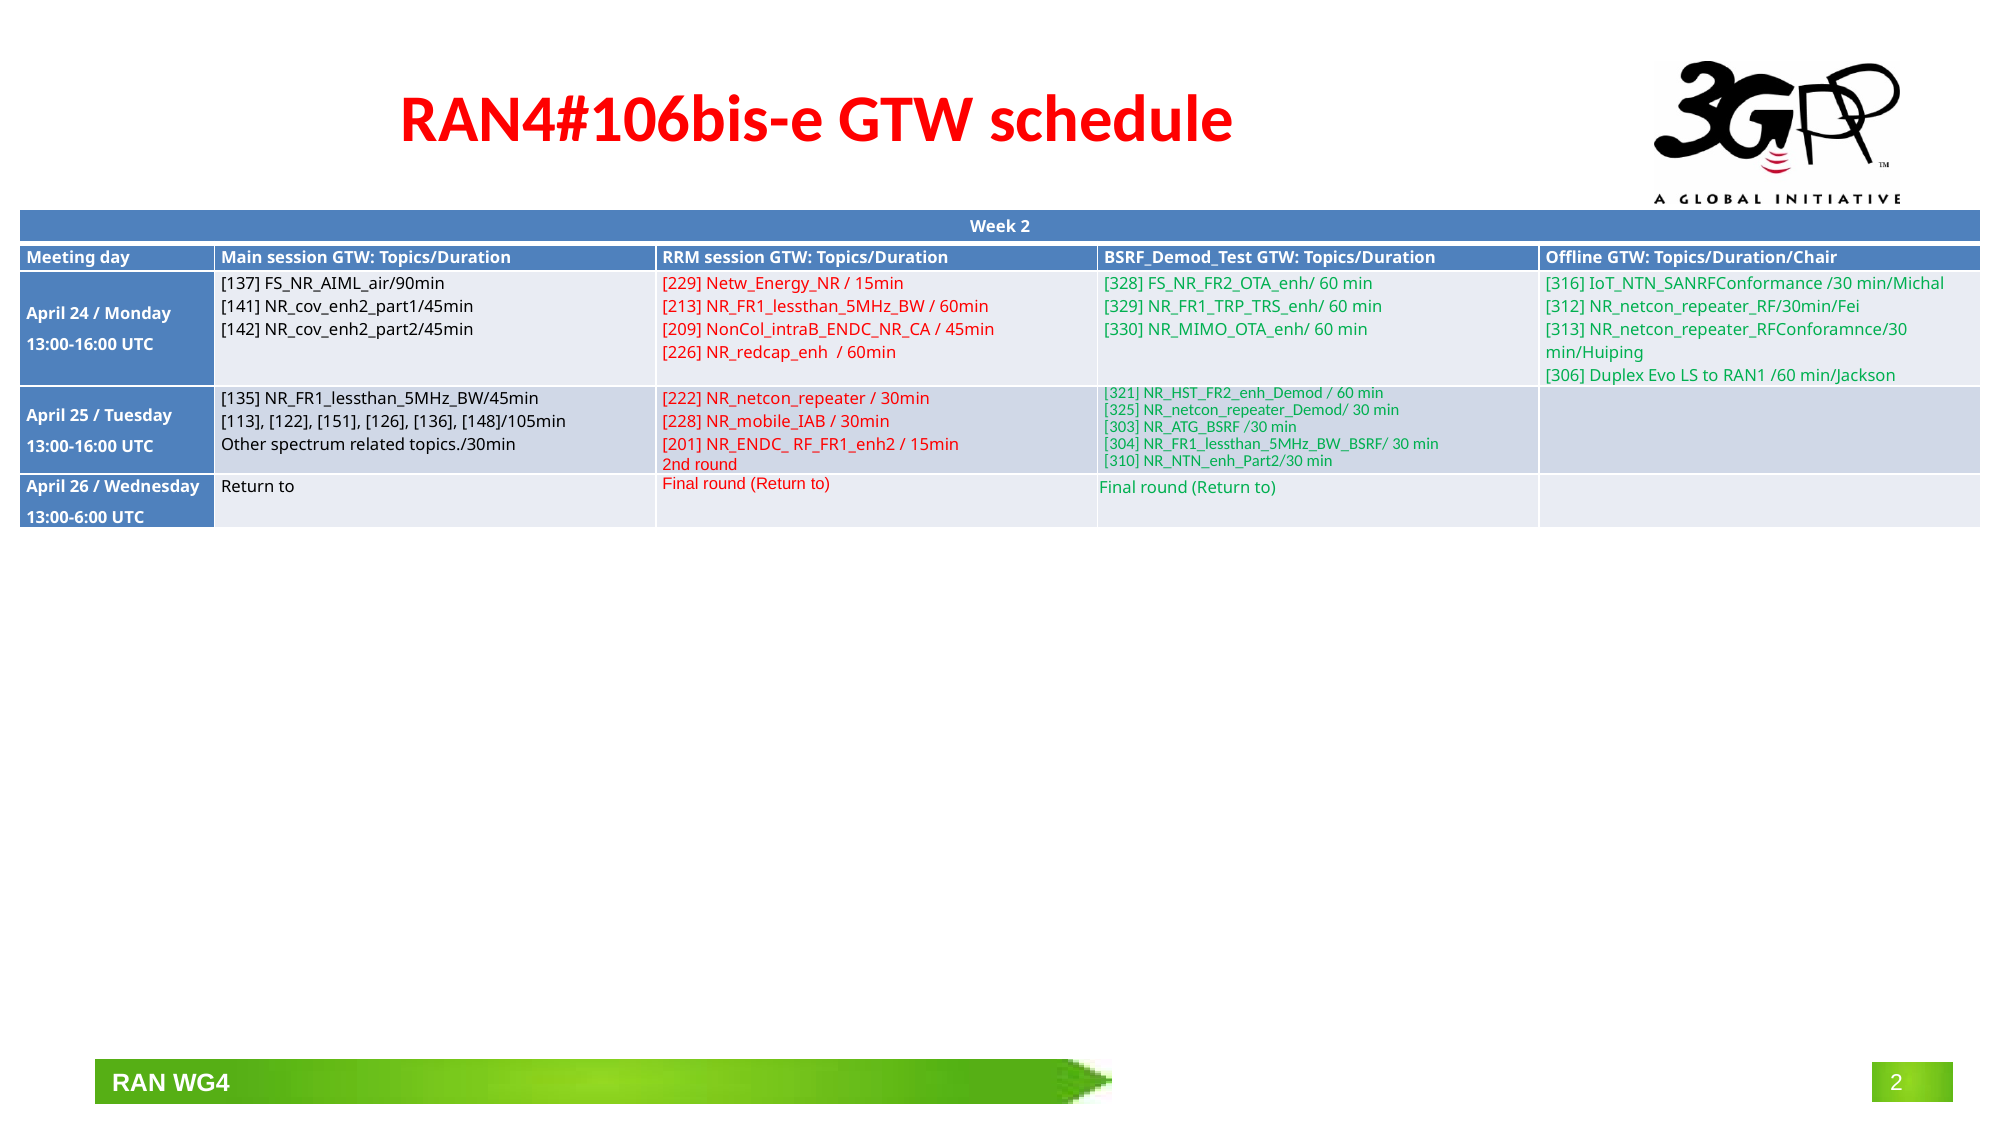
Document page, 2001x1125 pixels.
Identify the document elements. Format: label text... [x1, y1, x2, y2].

table_cell [321] NR_HST_FR2_enh_Demod / 60 min [325] NR_netcon_repeater_Demod/ 30 min [303] NR_ATG_BSRF /30 min [304] NR_FR1_lessthan_5MHz_BW_BSRF/ 30 min [310] NR_NTN_enh_Part2/30 min [1098, 387, 1538, 473]
table_cell Return to [215, 475, 655, 527]
table_cell [316] IoT_NTN_SANRFConformance /30 min/Michal [312] NR_netcon_repeater_RF/30min/Fei [313] NR_netcon_repeater_RFConforamnce/30 min/Huiping [306] Duplex Evo LS to RAN1 /60 min/Jackson [1540, 272, 1980, 385]
table_cell April 24 / Monday 13:00-16:00 UTC [20, 272, 214, 385]
picture [95, 1059, 1112, 1104]
table_cell [328] FS_NR_FR2_OTA_enh/ 60 min [329] NR_FR1_TRP_TRS_enh/ 60 min [330] NR_MIMO_OTA_enh/ 60 min [1098, 272, 1538, 385]
table_header Week 2 [20, 210, 1980, 241]
table_cell Offline GTW: Topics/Duration/Chair [1540, 246, 1980, 270]
table_cell Final round (Return to) [657, 475, 1097, 527]
table_cell [135] NR_FR1_lessthan_5MHz_BW/45min [113], [122], [151], [126], [136], [148]/105min Other spectrum related topics./30min [215, 387, 655, 473]
title RAN4#106bis-e GTW schedule [65, 21, 1586, 208]
table_cell BSRF_Demod_Test GTW: Topics/Duration [1098, 246, 1538, 270]
table_cell RRM session GTW: Topics/Duration [657, 246, 1097, 270]
table_cell [229] Netw_Energy_NR / 15min [213] NR_FR1_lessthan_5MHz_BW / 60min [209] NonCol_intraB_ENDC_NR_CA / 45min [226] NR_redcap_enh / 60min [657, 272, 1097, 385]
table_cell [1540, 387, 1980, 473]
picture [1872, 1062, 1953, 1102]
picture [1654, 61, 1900, 204]
table_cell [137] FS_NR_AIML_air/90min [141] NR_cov_enh2_part1/45min [142] NR_cov_enh2_part2/45min [215, 272, 655, 385]
table_cell Final round (Return to) [1098, 475, 1538, 527]
table_cell [1540, 475, 1980, 527]
table_cell [222] NR_netcon_repeater / 30min [228] NR_mobile_IAB / 30min [201] NR_ENDC_ RF_FR1_enh2 / 15min 2nd round [657, 387, 1097, 473]
table_cell April 25 / Tuesday 13:00-16:00 UTC [20, 387, 214, 473]
table_cell Meeting day [20, 246, 214, 270]
table_cell Main session GTW: Topics/Duration [215, 246, 655, 270]
table_cell April 26 / Wednesday 13:00-6:00 UTC [20, 475, 214, 527]
